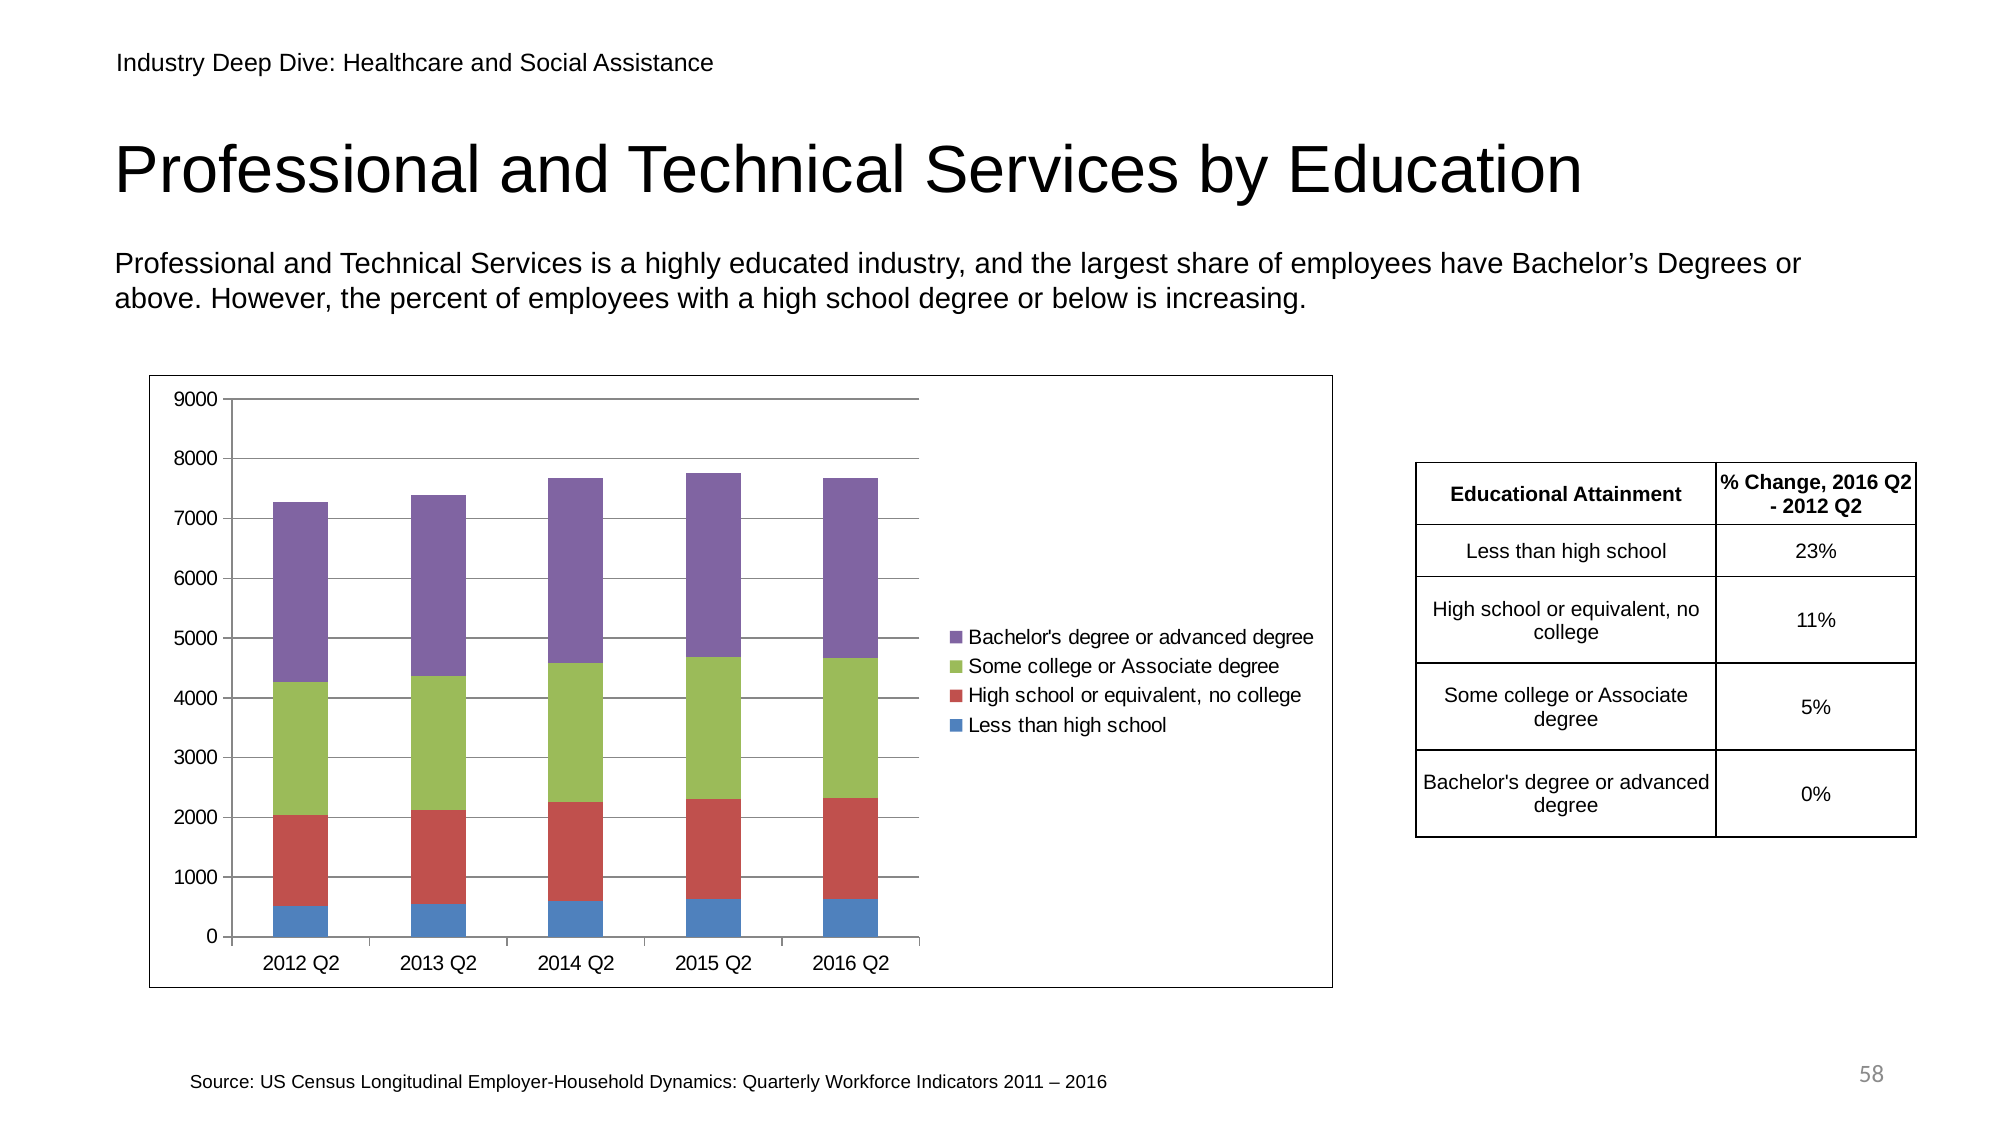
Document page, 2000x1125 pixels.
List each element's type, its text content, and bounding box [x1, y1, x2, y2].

text_box Source: US Census Longitudinal Employer-Household Dynamics: Quarterly Workforce Indicators 2011 – 2016 [99, 1061, 1432, 1100]
table_cell Bachelor's degree or advanced degree [1417, 751, 1715, 836]
table_cell 5% [1717, 664, 1915, 749]
table_header Educational Attainment [1417, 463, 1715, 524]
table_cell 23% [1717, 525, 1915, 576]
table_cell 0% [1717, 751, 1915, 836]
table_cell 11% [1717, 577, 1915, 662]
text_box Industry Deep Dive: Healthcare and Social Assistance [101, 39, 731, 85]
table_cell Some college or Associate degree [1417, 664, 1715, 749]
chart [149, 374, 1334, 988]
title Professional and Technical Services by Education [99, 99, 1900, 233]
slide_number 58 [1432, 1042, 1900, 1103]
table_cell High school or equivalent, no college [1417, 577, 1715, 662]
table_header % Change, 2016 Q2 - 2012 Q2 [1717, 463, 1915, 524]
text_box Professional and Technical Services is a highly educated industry, and the largest share of employees have Bachelor’s Degrees or above. However, the percent of employees with a high school degree or below is increasing. [99, 237, 1883, 323]
table_cell Less than high school [1417, 525, 1715, 576]
